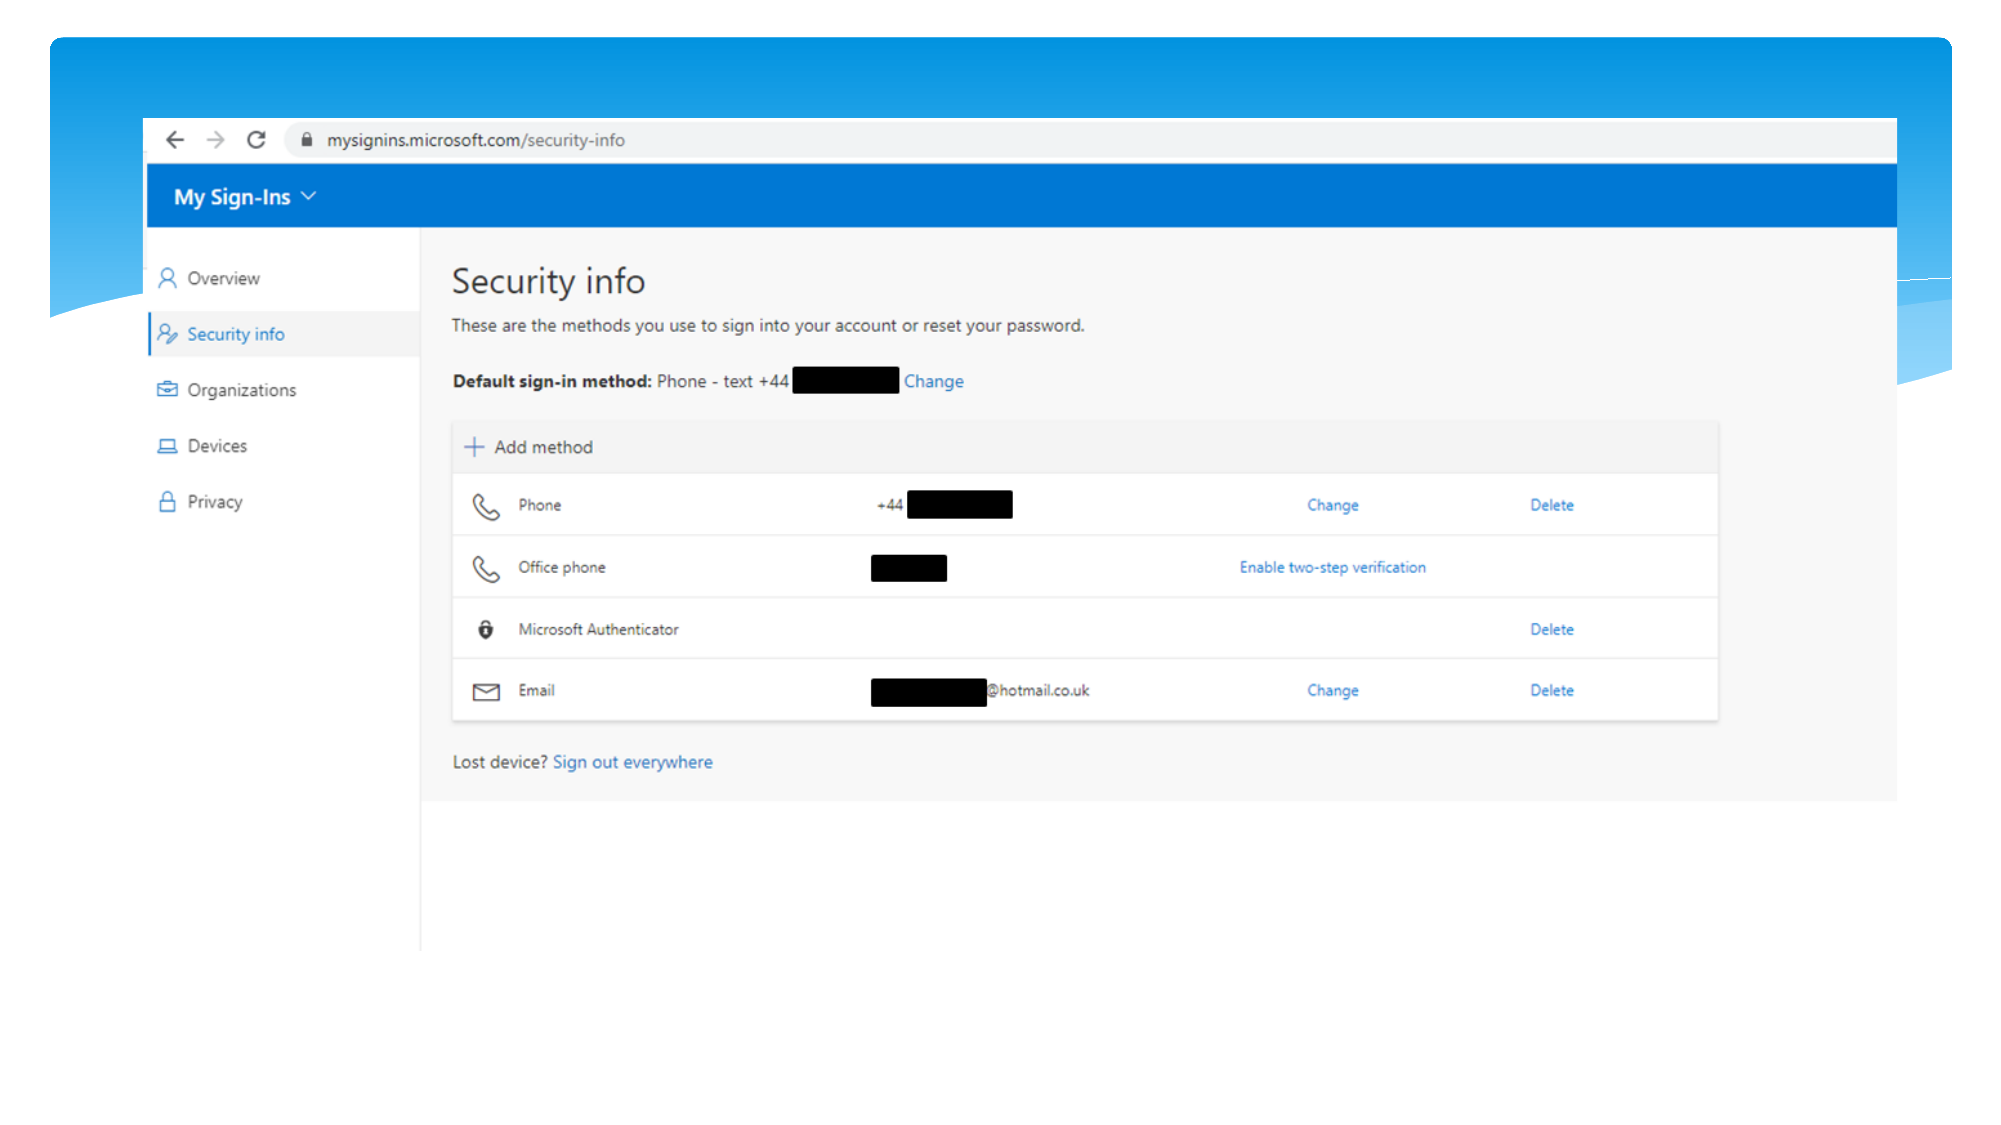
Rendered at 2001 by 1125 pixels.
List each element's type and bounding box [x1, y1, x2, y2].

picture [142, 118, 1898, 952]
